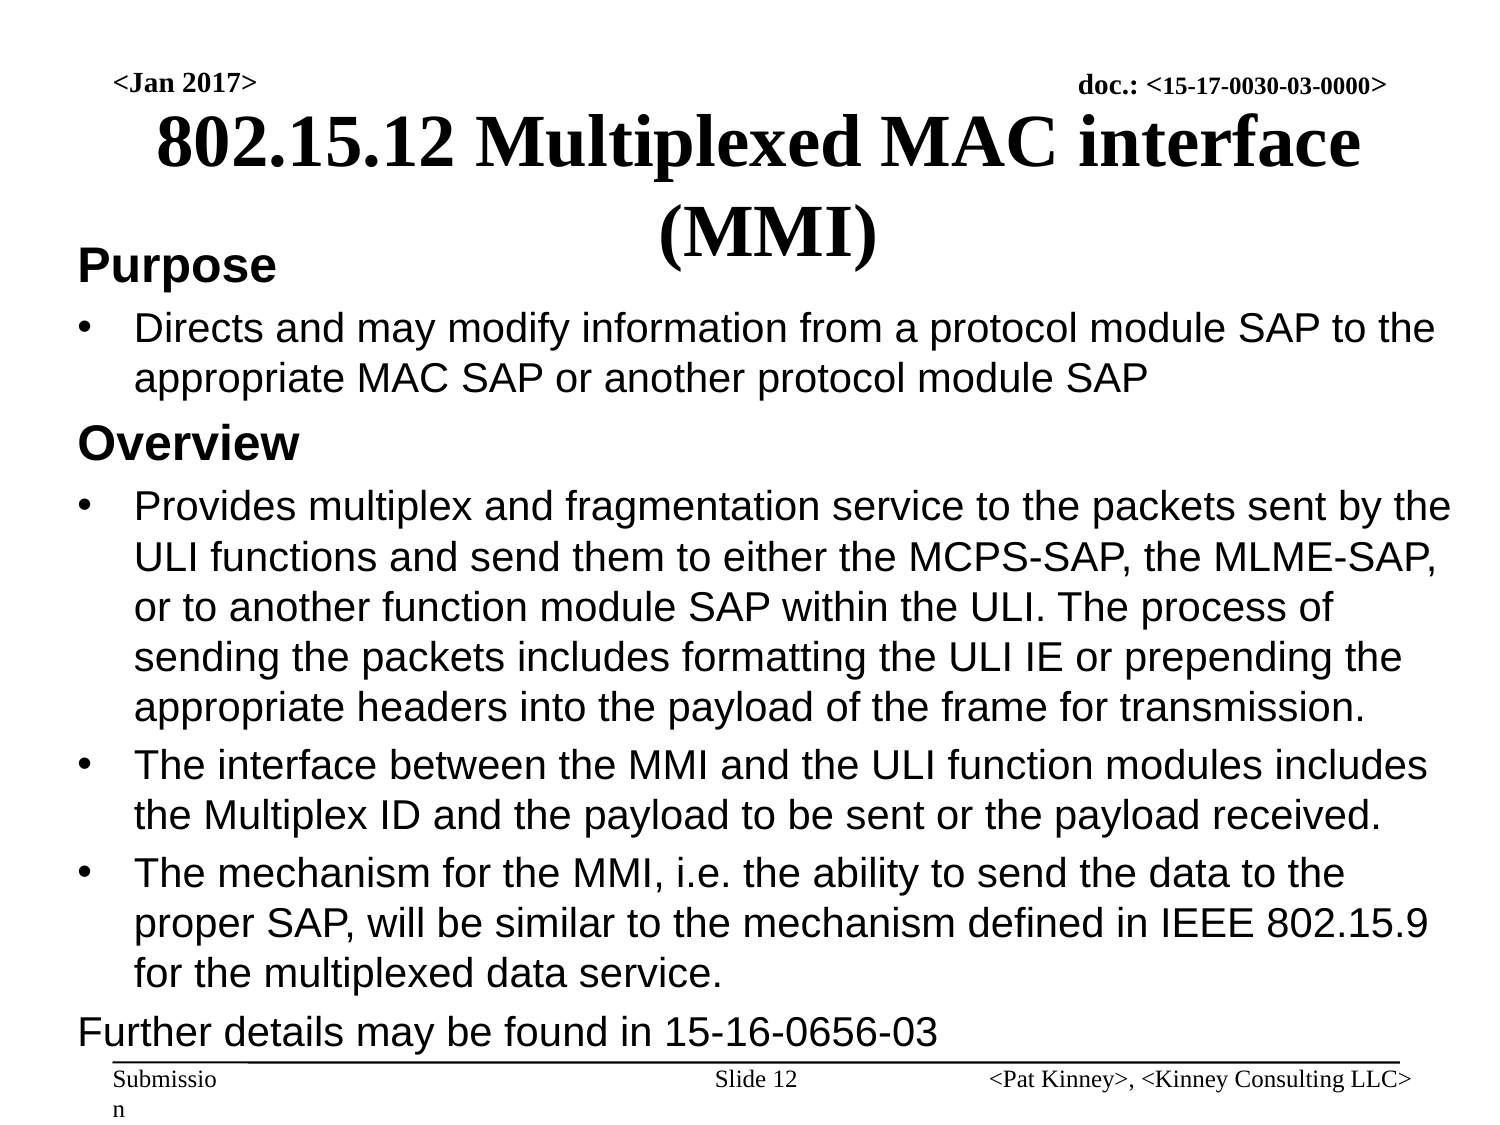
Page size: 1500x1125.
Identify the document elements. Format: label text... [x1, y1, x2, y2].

list Purpose Directs and may modify information from a protocol module SAP to the appropriate MAC SAP or another protocol module SAP Overview Provides multiplex and fragmentation service to the packets sent by the ULI functions and send them to either the MCPS-SAP, the MLME-SAP, or to another function module SAP within the ULI. The process of sending the packets includes formatting the ULI IE or prepending the appropriate headers into the payload of the frame for transmission. The interface between the MMI and the ULI function modules includes the Multiplex ID and the payload to be sent or the payload received. The mechanism for the MMI, i.e. the ability to send the data to the proper SAP, will be similar to the mechanism defined in IEEE 802.15.9 for the multiplexed data service. Further details may be found in 15-16-0656-03 [62, 224, 1475, 1013]
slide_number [112, 62, 376, 99]
footer <Pat Kinney>, <Kinney Consulting LLC> [899, 1061, 1413, 1093]
slide_number Slide 12 [712, 1061, 800, 1093]
title 802.15.12 Multiplexed MAC interface (MMI) [0, 87, 1500, 275]
